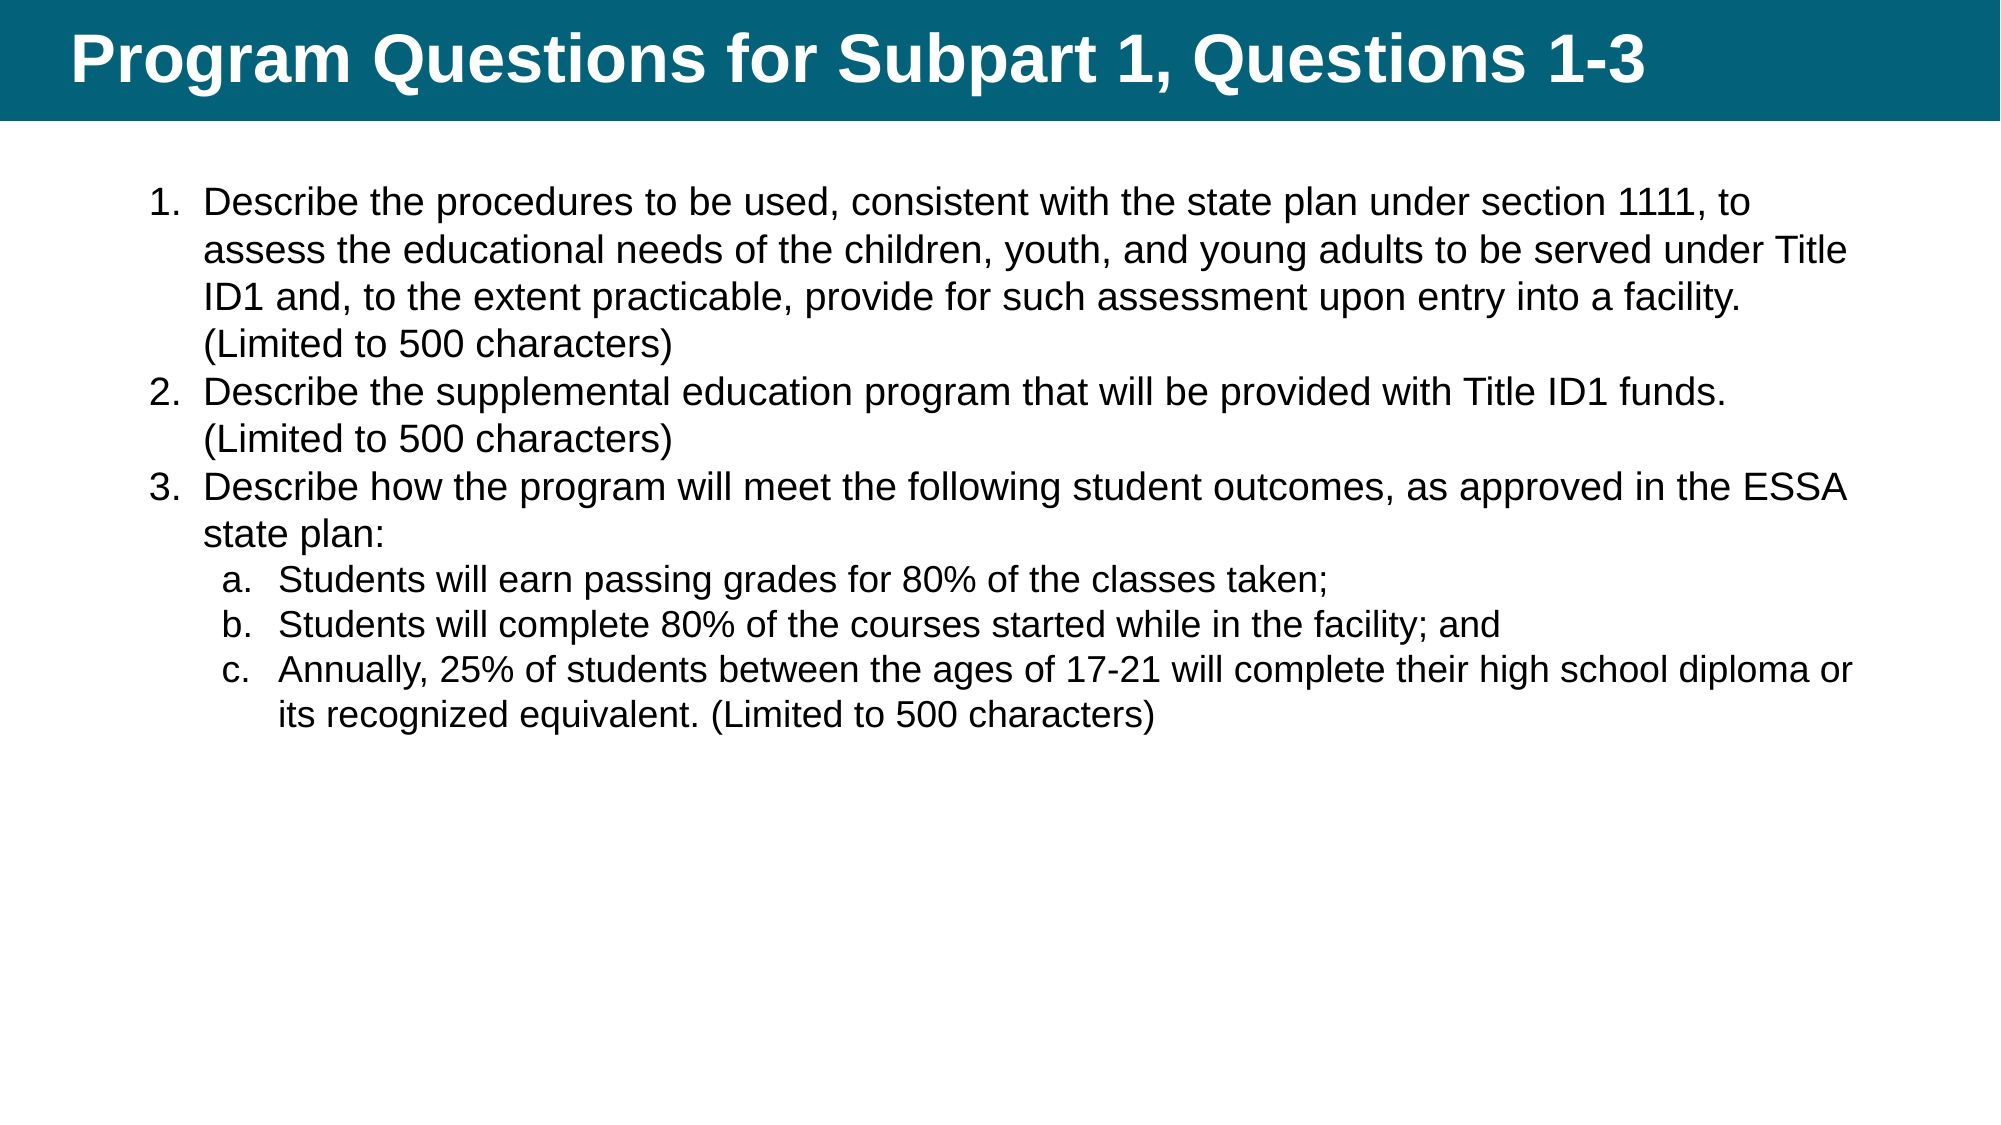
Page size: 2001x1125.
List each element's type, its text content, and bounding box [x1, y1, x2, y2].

list Describe the procedures to be used, consistent with the state plan under section 1111, to assess the educational needs of the children, youth, and young adults to be served under Title ID1 and, to the extent practicable, provide for such assessment upon entry into a facility. (Limited to 500 characters) Describe the supplemental education program that will be provided with Title ID1 funds. (Limited to 500 characters) Describe how the program will meet the following student outcomes, as approved in the ESSA state plan: Students will earn passing grades for 80% of the classes taken; Students will complete 80% of the courses started while in the facility; and Annually, 25% of students between the ages of 17-21 will complete their high school diploma or its recognized equivalent. (Limited to 500 characters) [113, 168, 1887, 1076]
title Program Questions for Subpart 1, Questions 1-3 [55, 0, 1905, 121]
